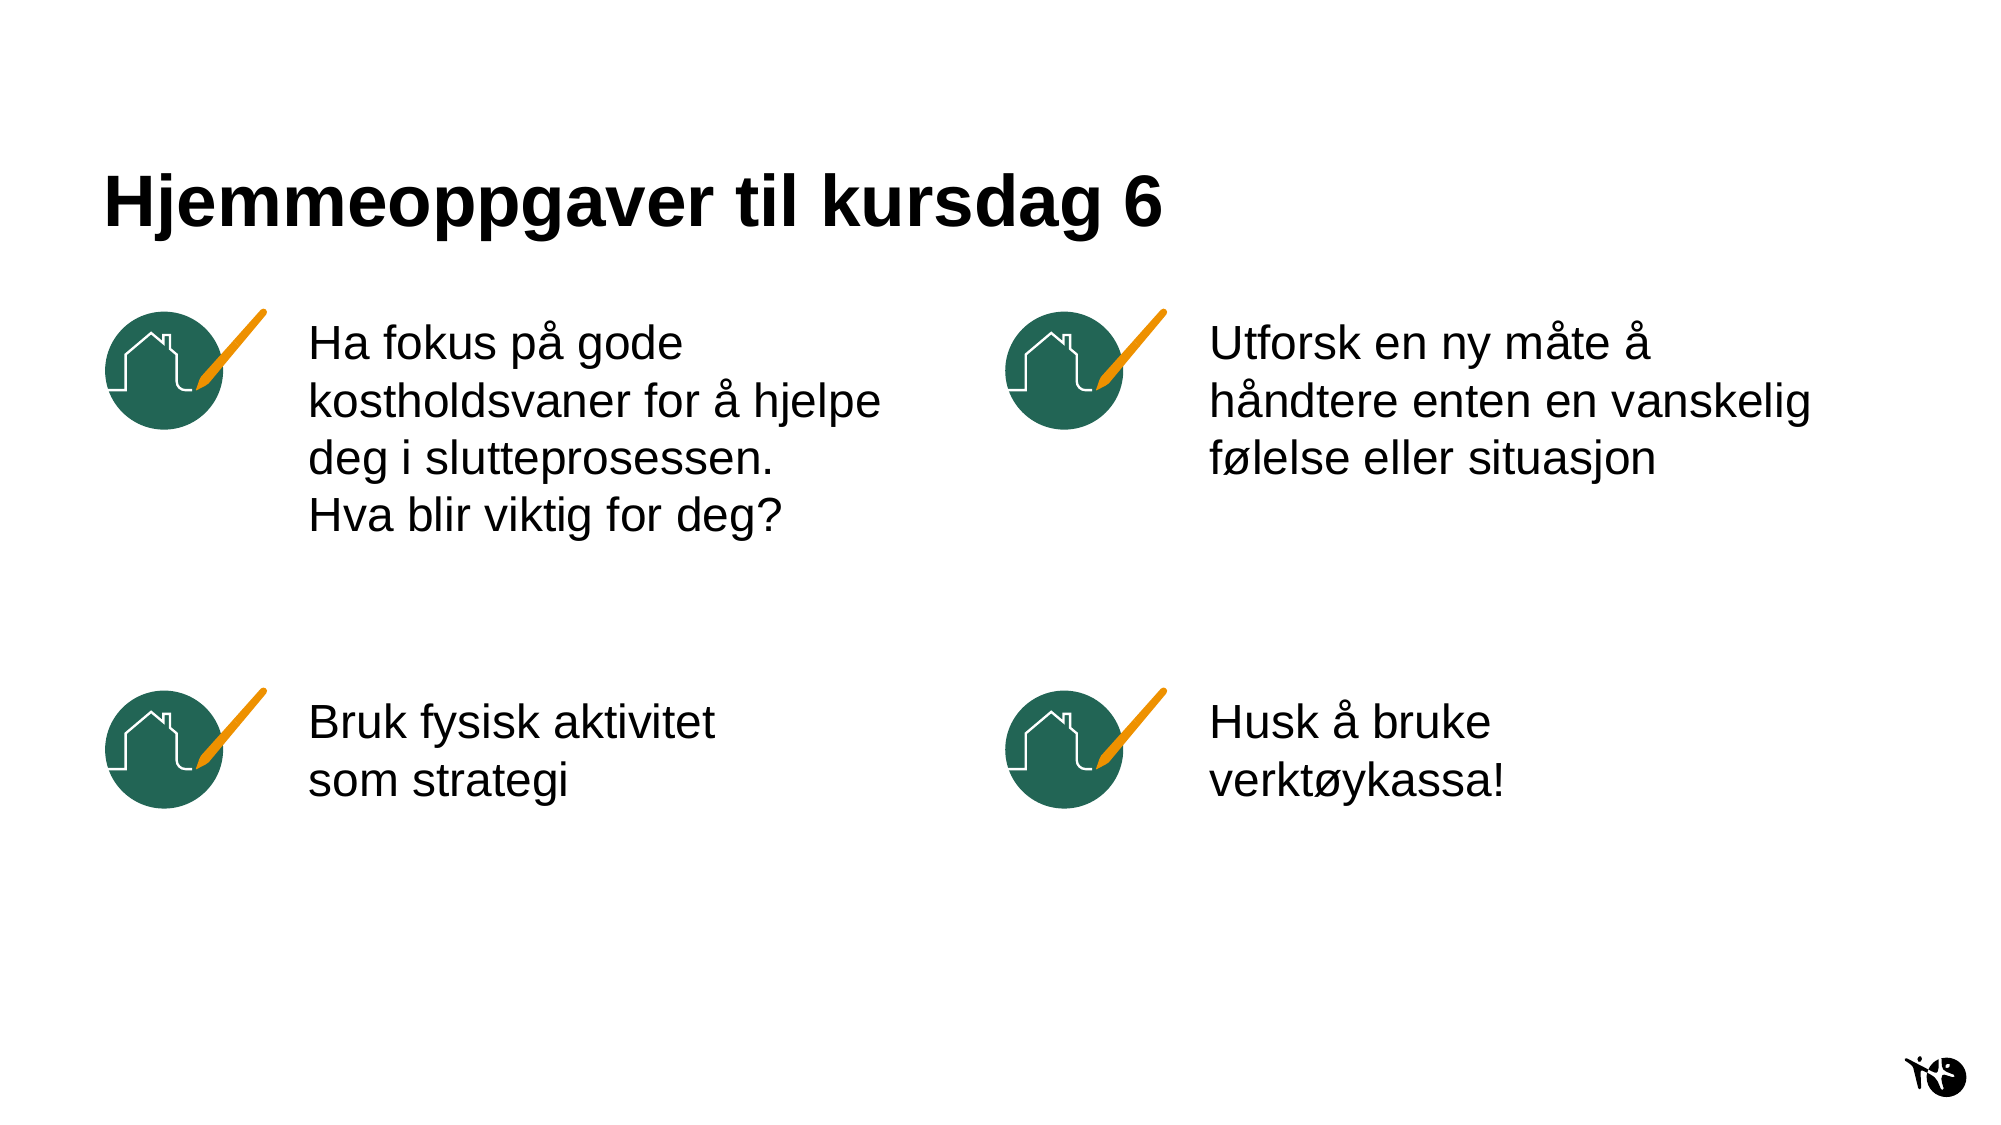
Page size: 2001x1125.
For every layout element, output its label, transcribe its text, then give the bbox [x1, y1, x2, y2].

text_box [1001, 311, 1172, 430]
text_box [101, 690, 272, 809]
title Hjemmeoppgaver til kursdag 6 [103, 51, 1898, 242]
text_box Husk å bruke verktøykassa! [1209, 690, 1772, 806]
text_box Utforsk en ny måte å håndtere enten en vanskelig følelse eller situasjon [1209, 311, 1851, 485]
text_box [101, 311, 272, 430]
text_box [1001, 690, 1172, 809]
text_box Bruk fysisk aktivitet som strategi [308, 690, 785, 806]
text_box Ha fokus på gode kostholdsvaner for å hjelpe deg i slutteprosessen. Hva blir viktig for deg? [308, 311, 890, 542]
